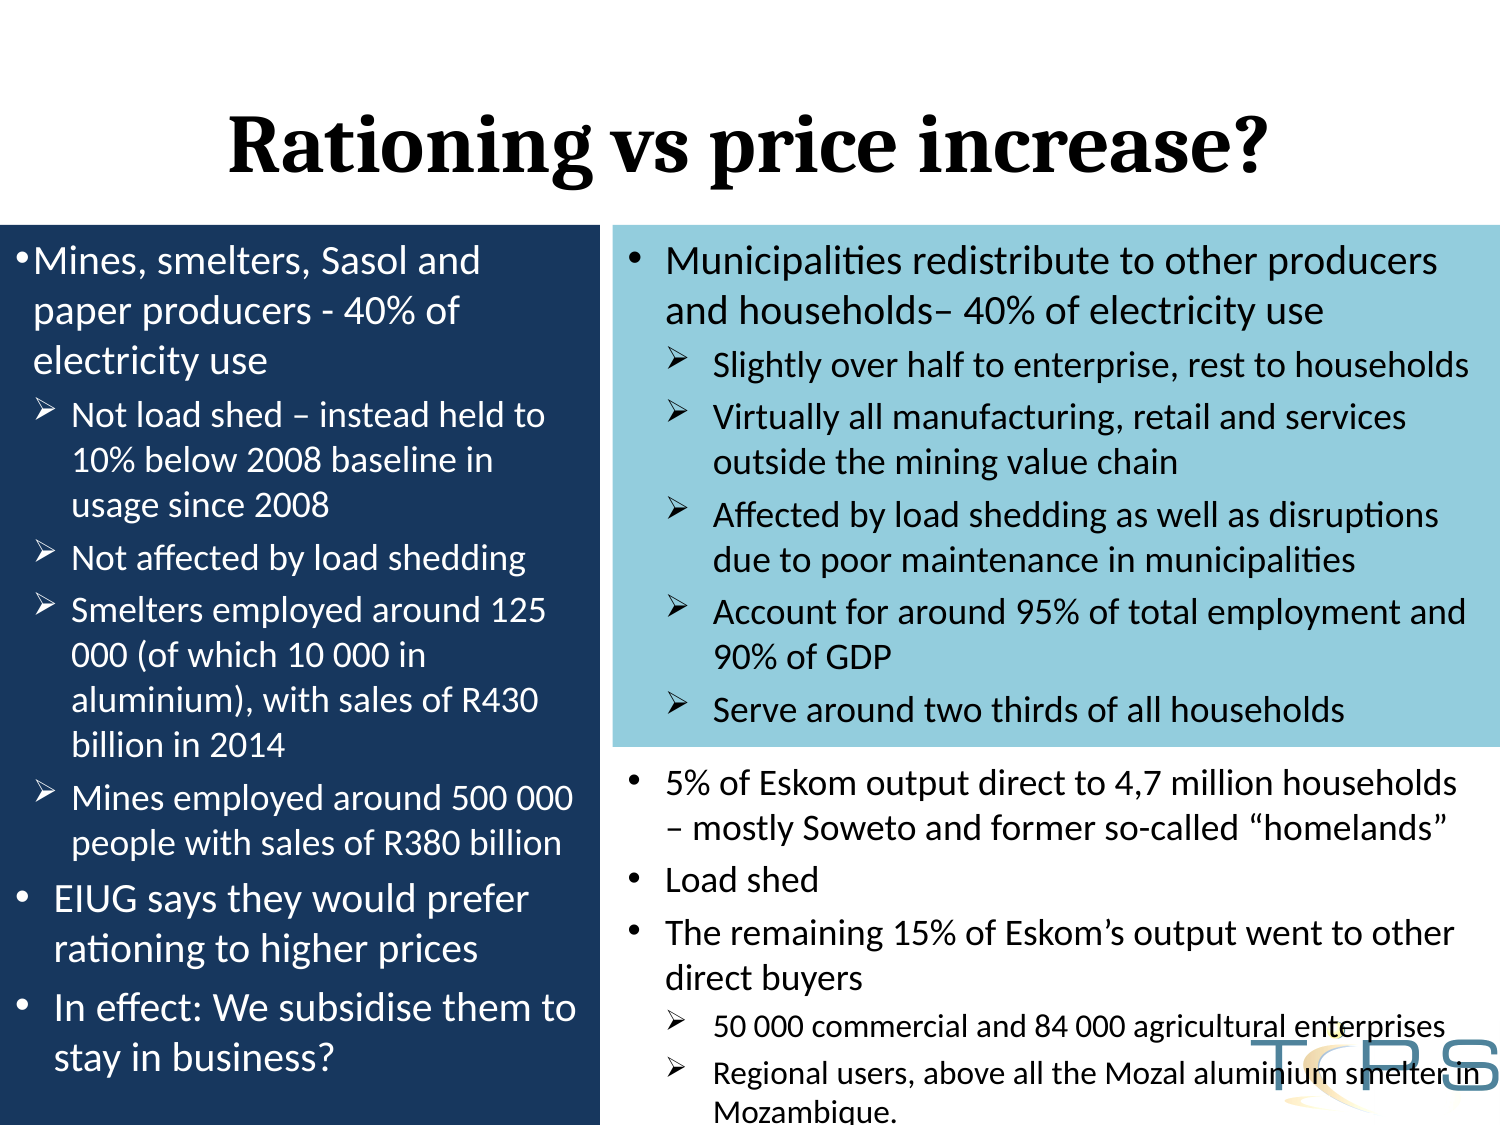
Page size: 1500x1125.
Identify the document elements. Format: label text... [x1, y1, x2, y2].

title Rationing vs price increase? [75, 45, 1425, 233]
list 5% of Eskom output direct to 4,7 million households – mostly Soweto and former so-called “homelands” Load shed The remaining 15% of Eskom’s output went to other direct buyers 50 000 commercial and 84 000 agricultural enterprises Regional users, above all the Mozal aluminium smelter in Mozambique. [612, 750, 1500, 1100]
list Municipalities redistribute to other producers and households– 40% of electricity use Slightly over half to enterprise, rest to households Virtually all manufacturing, retail and services outside the mining value chain Affected by load shedding as well as disruptions due to poor maintenance in municipalities Account for around 95% of total employment and 90% of GDP Serve around two thirds of all households [612, 224, 1500, 747]
list Mines, smelters, Sasol and paper producers - 40% of electricity use Not load shed – instead held to 10% below 2008 baseline in usage since 2008 Not affected by load shedding Smelters employed around 125 000 (of which 10 000 in aluminium), with sales of R430 billion in 2014 Mines employed around 500 000 people with sales of R380 billion EIUG says they would prefer rationing to higher prices In effect: We subsidise them to stay in business? [0, 224, 600, 1125]
